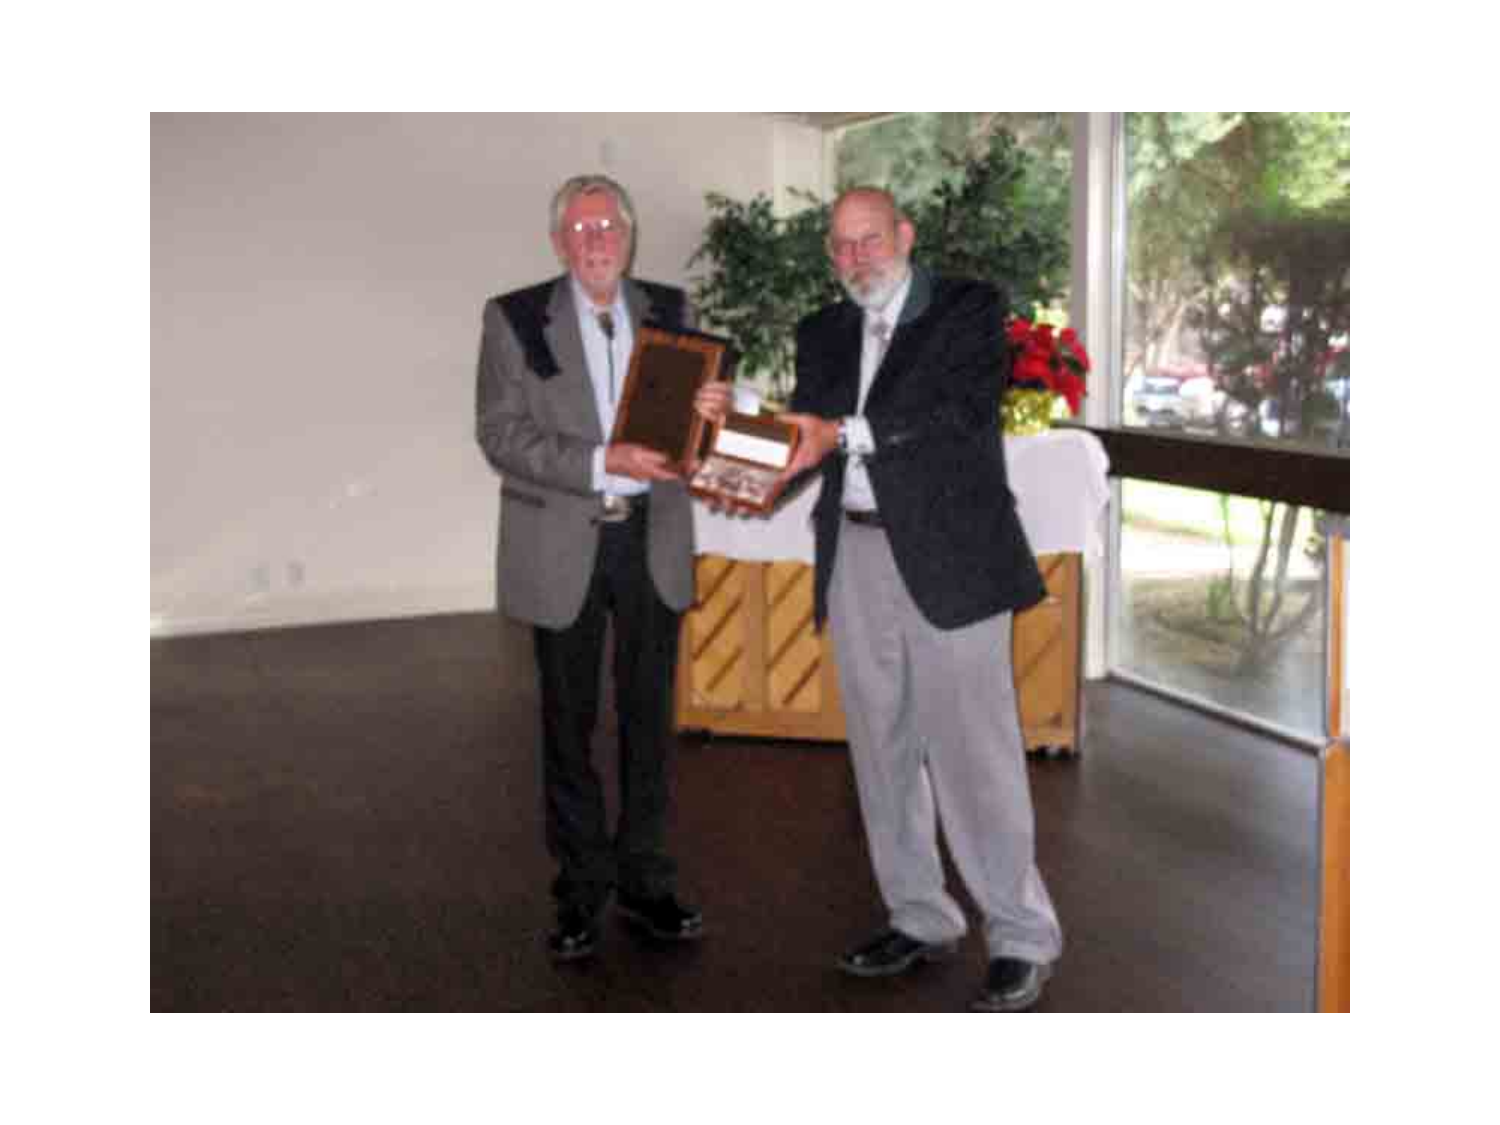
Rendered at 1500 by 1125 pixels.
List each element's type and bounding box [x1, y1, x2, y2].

picture [149, 112, 1351, 1013]
